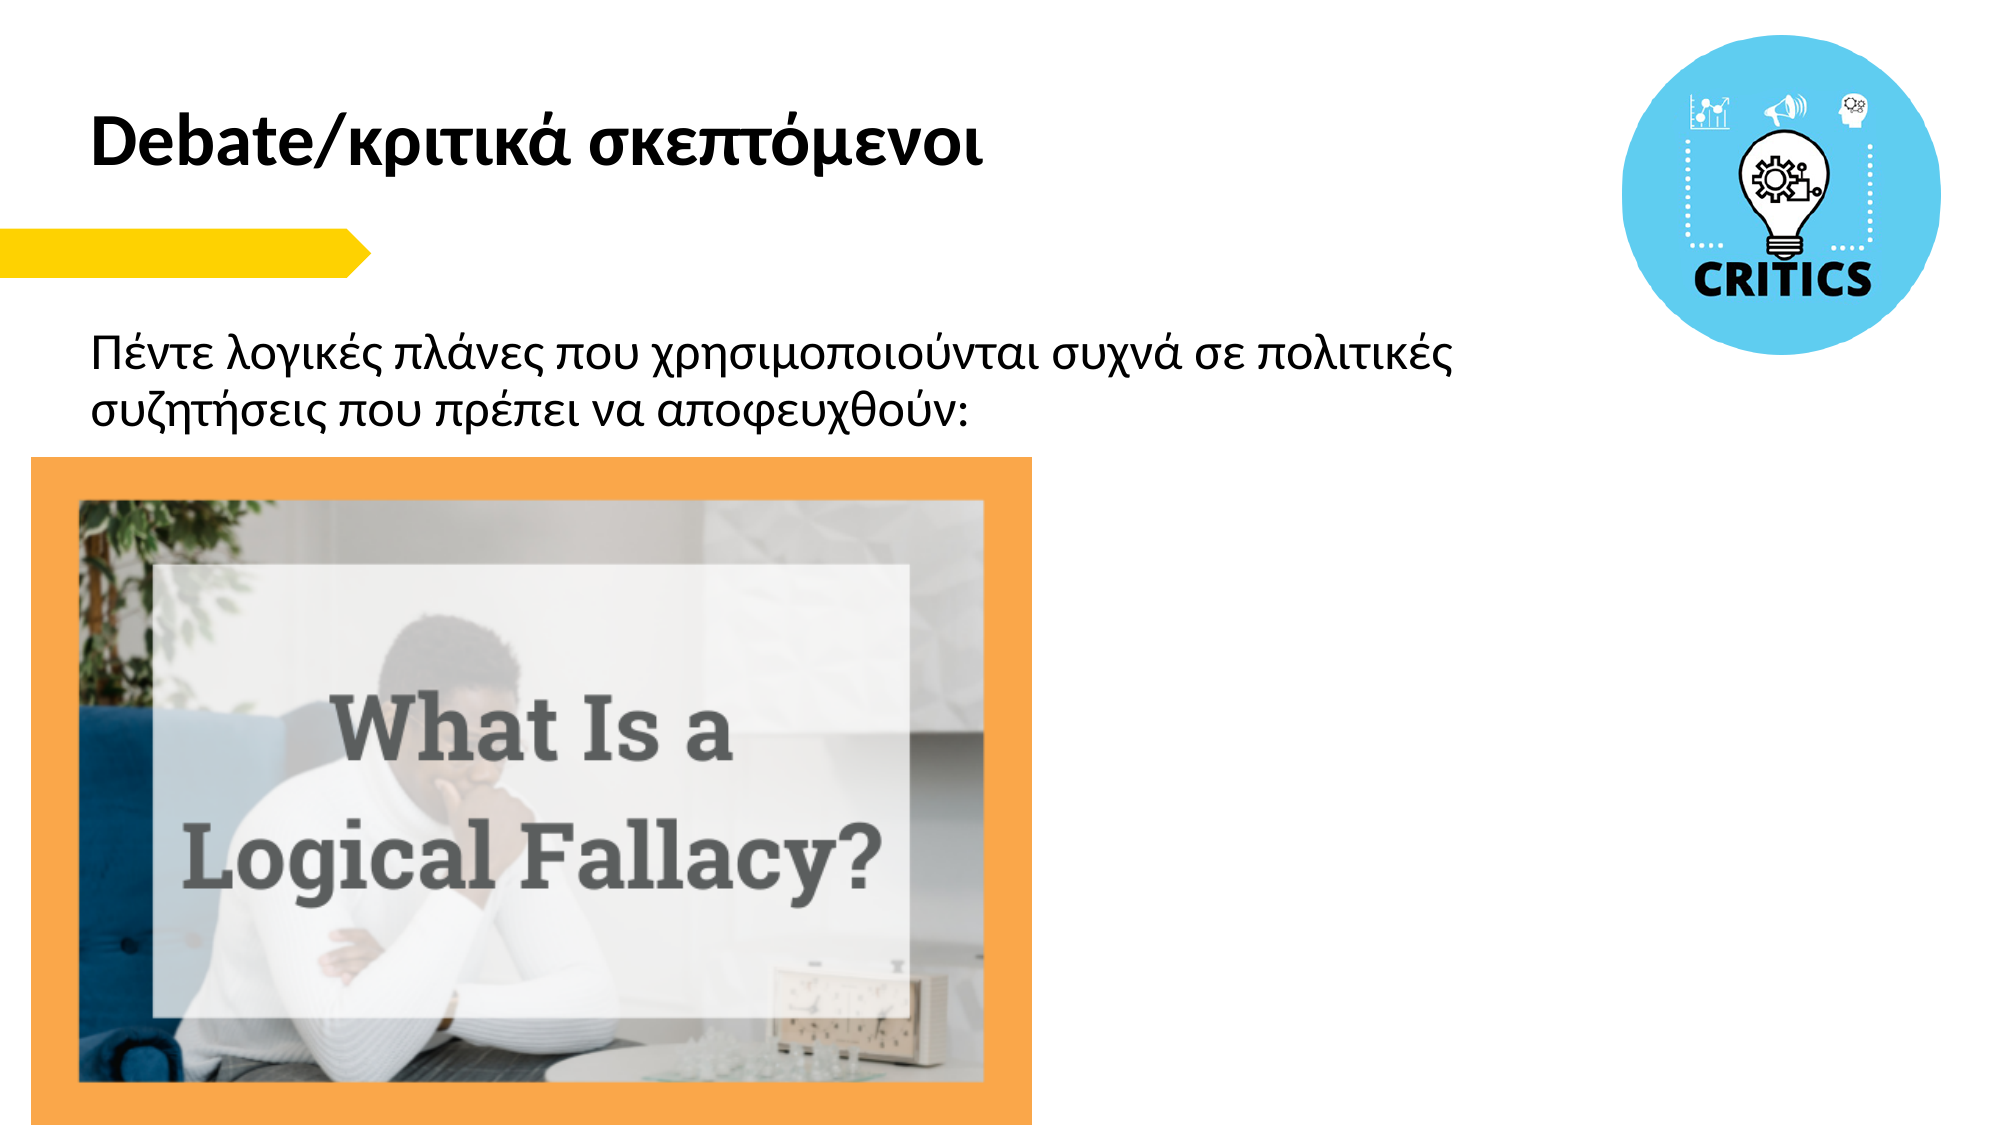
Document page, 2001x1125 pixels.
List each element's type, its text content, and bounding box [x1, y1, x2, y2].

text_box Debate/κριτικά σκεπτόμενοι [75, 69, 1434, 189]
text_box Πέντε λογικές πλάνες που χρησιμοποιούνται συχνά σε πολιτικές συζητήσεις που πρέπει να αποφευχθούν: [75, 317, 1617, 458]
picture [31, 457, 1032, 1125]
text_box [0, 228, 372, 278]
picture [1593, 12, 1968, 387]
